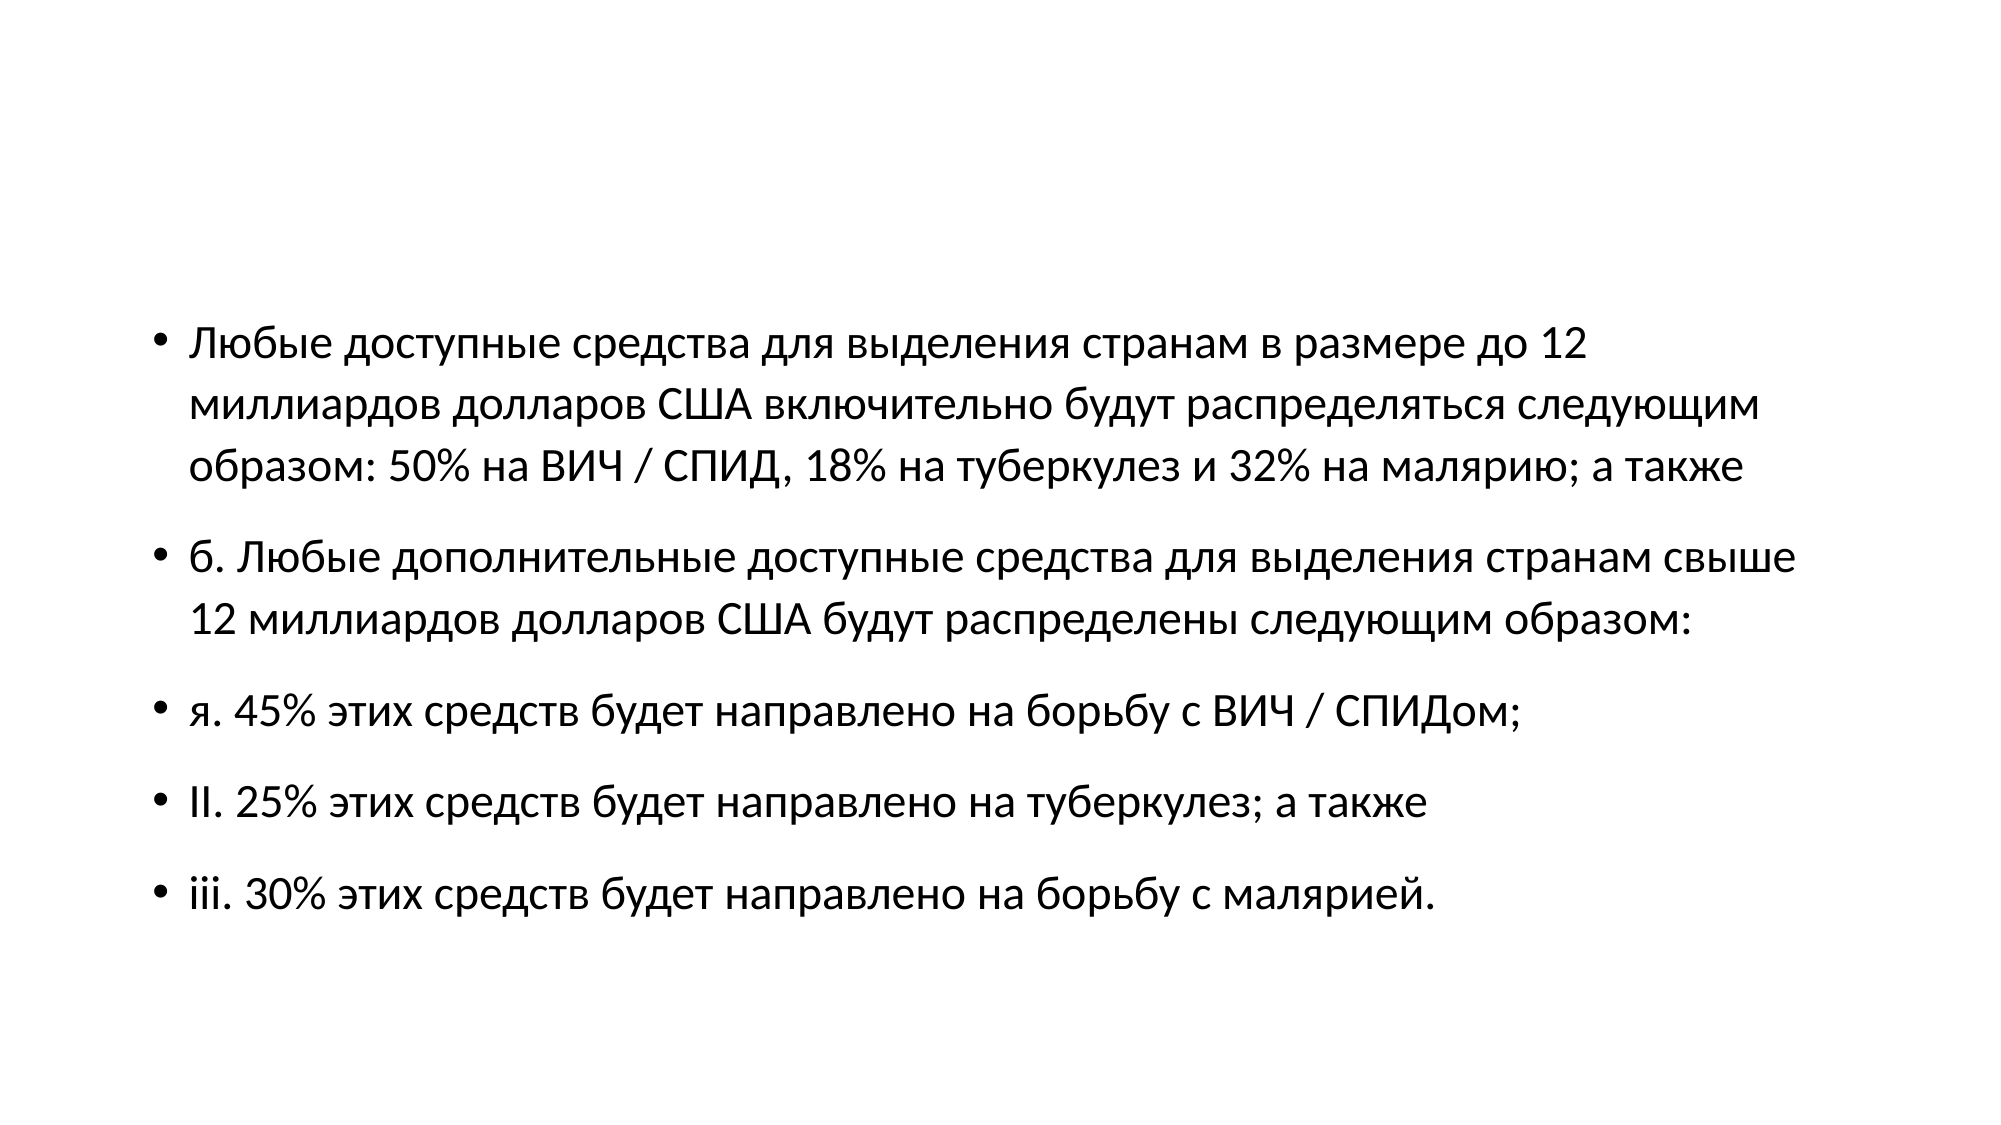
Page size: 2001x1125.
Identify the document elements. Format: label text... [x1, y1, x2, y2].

list Любые доступные средства для выделения странам в размере до 12 миллиардов долларов США включительно будут распределяться следующим образом: 50% на ВИЧ / СПИД, 18% на туберкулез и 32% на малярию; а также б. Любые дополнительные доступные средства для выделения странам свыше 12 миллиардов долларов США будут распределены следующим образом: я. 45% этих средств будет направлено на борьбу с ВИЧ / СПИДом; II. 25% этих средств будет направлено на туберкулез; а также iii. 30% этих средств будет направлено на борьбу с малярией. [137, 299, 1863, 1014]
